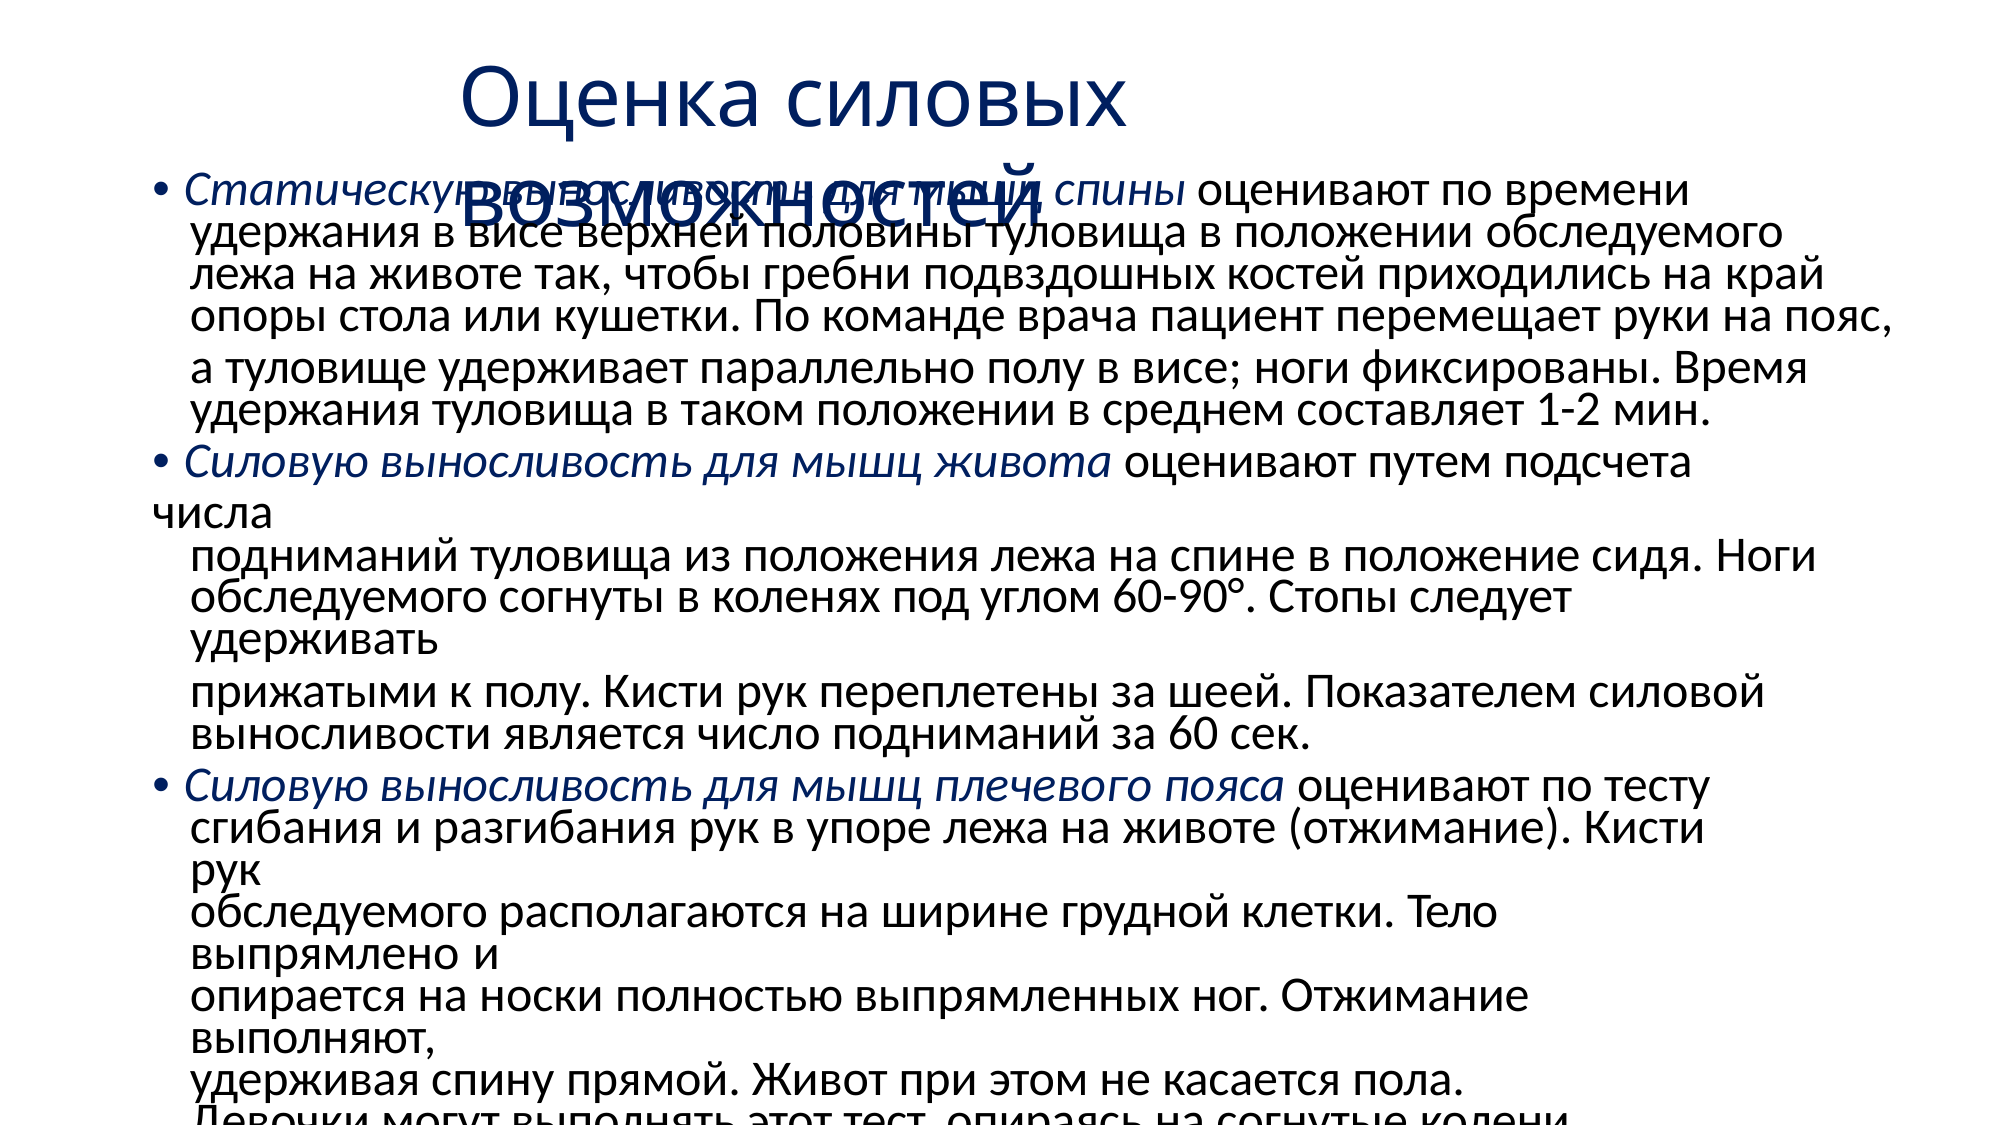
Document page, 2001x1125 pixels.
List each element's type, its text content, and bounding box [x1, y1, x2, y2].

text_box • Статическую выносливость для мышц спины оценивают по времени удержания в висе верхней половины туловища в положении обследуемого лежа на животе так, чтобы гребни подвздошных костей приходились на край опоры стола или кушетки. По команде врача пациент перемещает руки на пояс, а туловище удерживает параллельно полу в висе; ноги фиксированы. Время удержания туловища в таком положении в среднем составляет 1-2 мин. • Силовую выносливость для мышц живота оценивают путем подсчета числа подниманий туловища из положения лежа на спине в положение сидя. Ноги обследуемого согнуты в коленях под углом 60-90°. Стопы следует удерживать прижатыми к полу. Кисти рук переплетены за шеей. Показателем силовой выносливости является число подниманий за 60 сек. • Силовую выносливость для мышц плечевого пояса оценивают по тесту сгибания и разгибания рук в упоре лежа на животе (отжимание). Кисти рук обследуемого располагаются на ширине грудной клетки. Тело выпрямлено и опирается на носки полностью выпрямленных ног. Отжимание выполняют, удерживая спину прямой. Живот при этом не касается пола. Девочки могут выполнять этот тест, опираясь на согнутые колени, удерживая спину прямой. Показателем является максимальное число правильно выполненных отжиманий за 60 сек. [150, 162, 1904, 1125]
title Оценка силовых возможностей [456, 41, 1545, 162]
